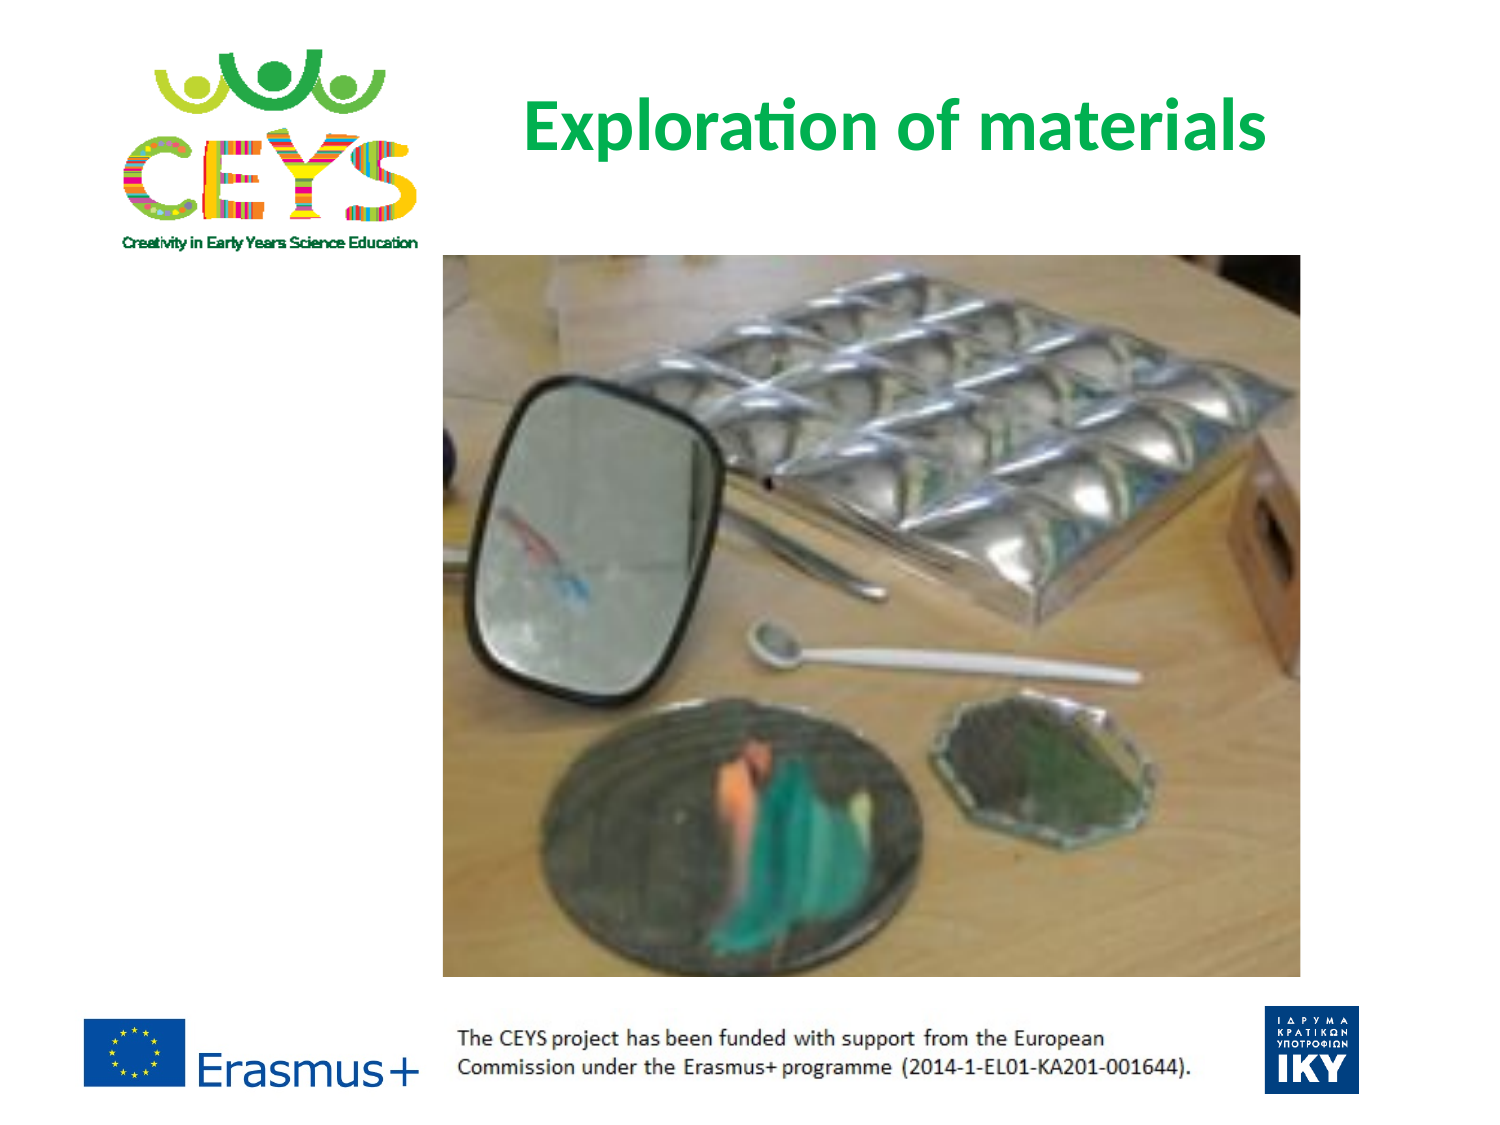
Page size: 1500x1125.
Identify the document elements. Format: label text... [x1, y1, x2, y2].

text_box Exploration of materials [454, 78, 1338, 239]
picture [442, 255, 1301, 978]
picture [444, 1008, 1205, 1097]
picture [64, 999, 438, 1106]
picture [1264, 1005, 1359, 1094]
